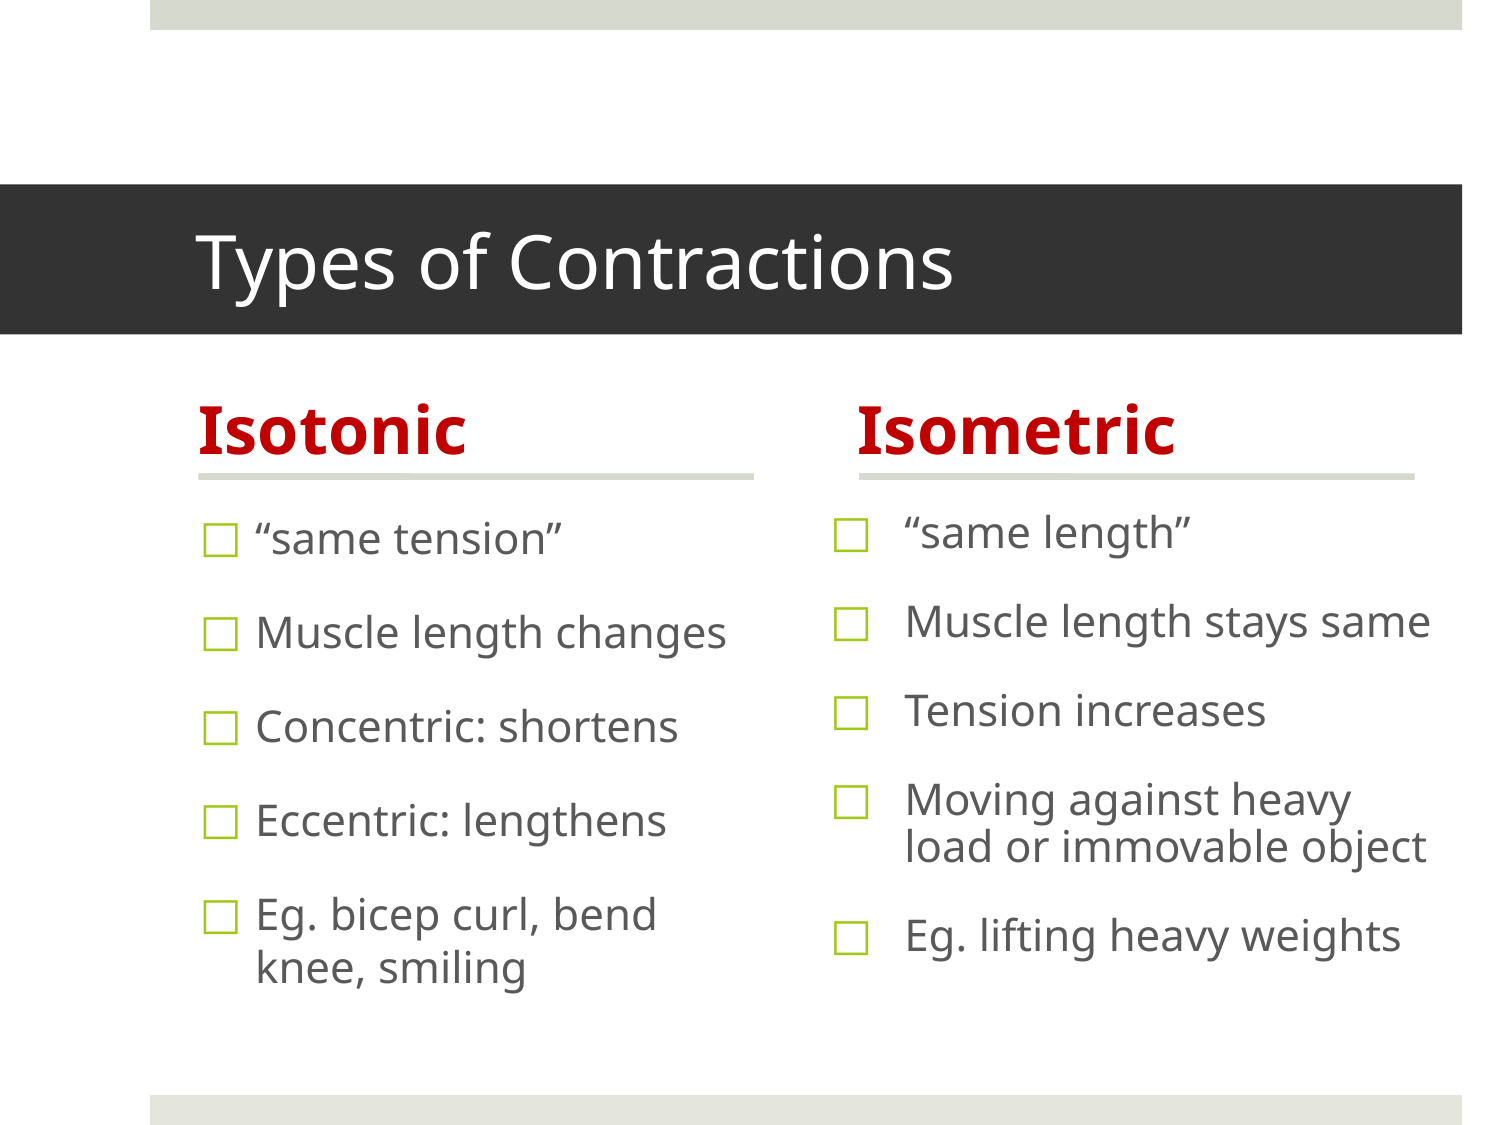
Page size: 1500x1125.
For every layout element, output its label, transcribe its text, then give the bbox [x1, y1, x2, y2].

list “same tension” Muscle length changes Concentric: shortens Eccentric: lengthens Eg. bicep curl, bend knee, smiling [183, 502, 769, 1030]
title Types of Contractions [0, 184, 1463, 335]
list “same length” Muscle length stays same Tension increases Moving against heavy load or immovable object Eg. lifting heavy weights [814, 502, 1463, 1030]
list Isotonic [183, 331, 769, 475]
list Isometric [842, 331, 1419, 475]
